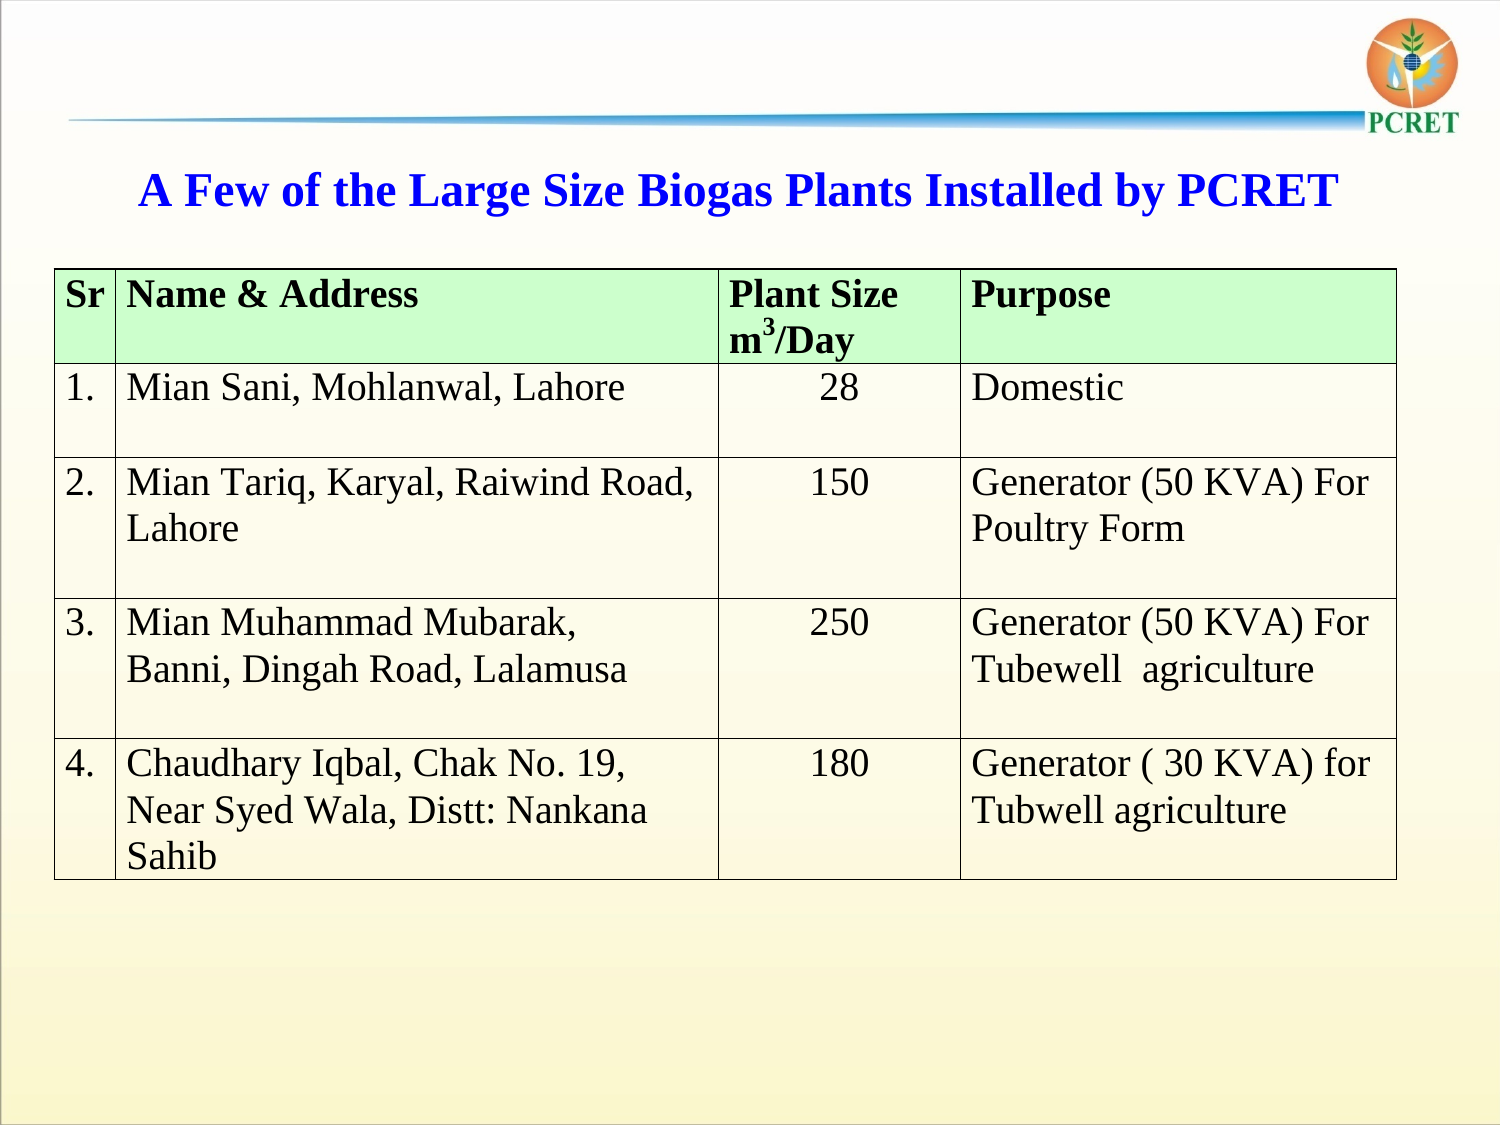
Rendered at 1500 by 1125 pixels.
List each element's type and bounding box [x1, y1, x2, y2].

picture [0, 0, 1500, 1125]
text_box [24, 161, 1453, 1064]
